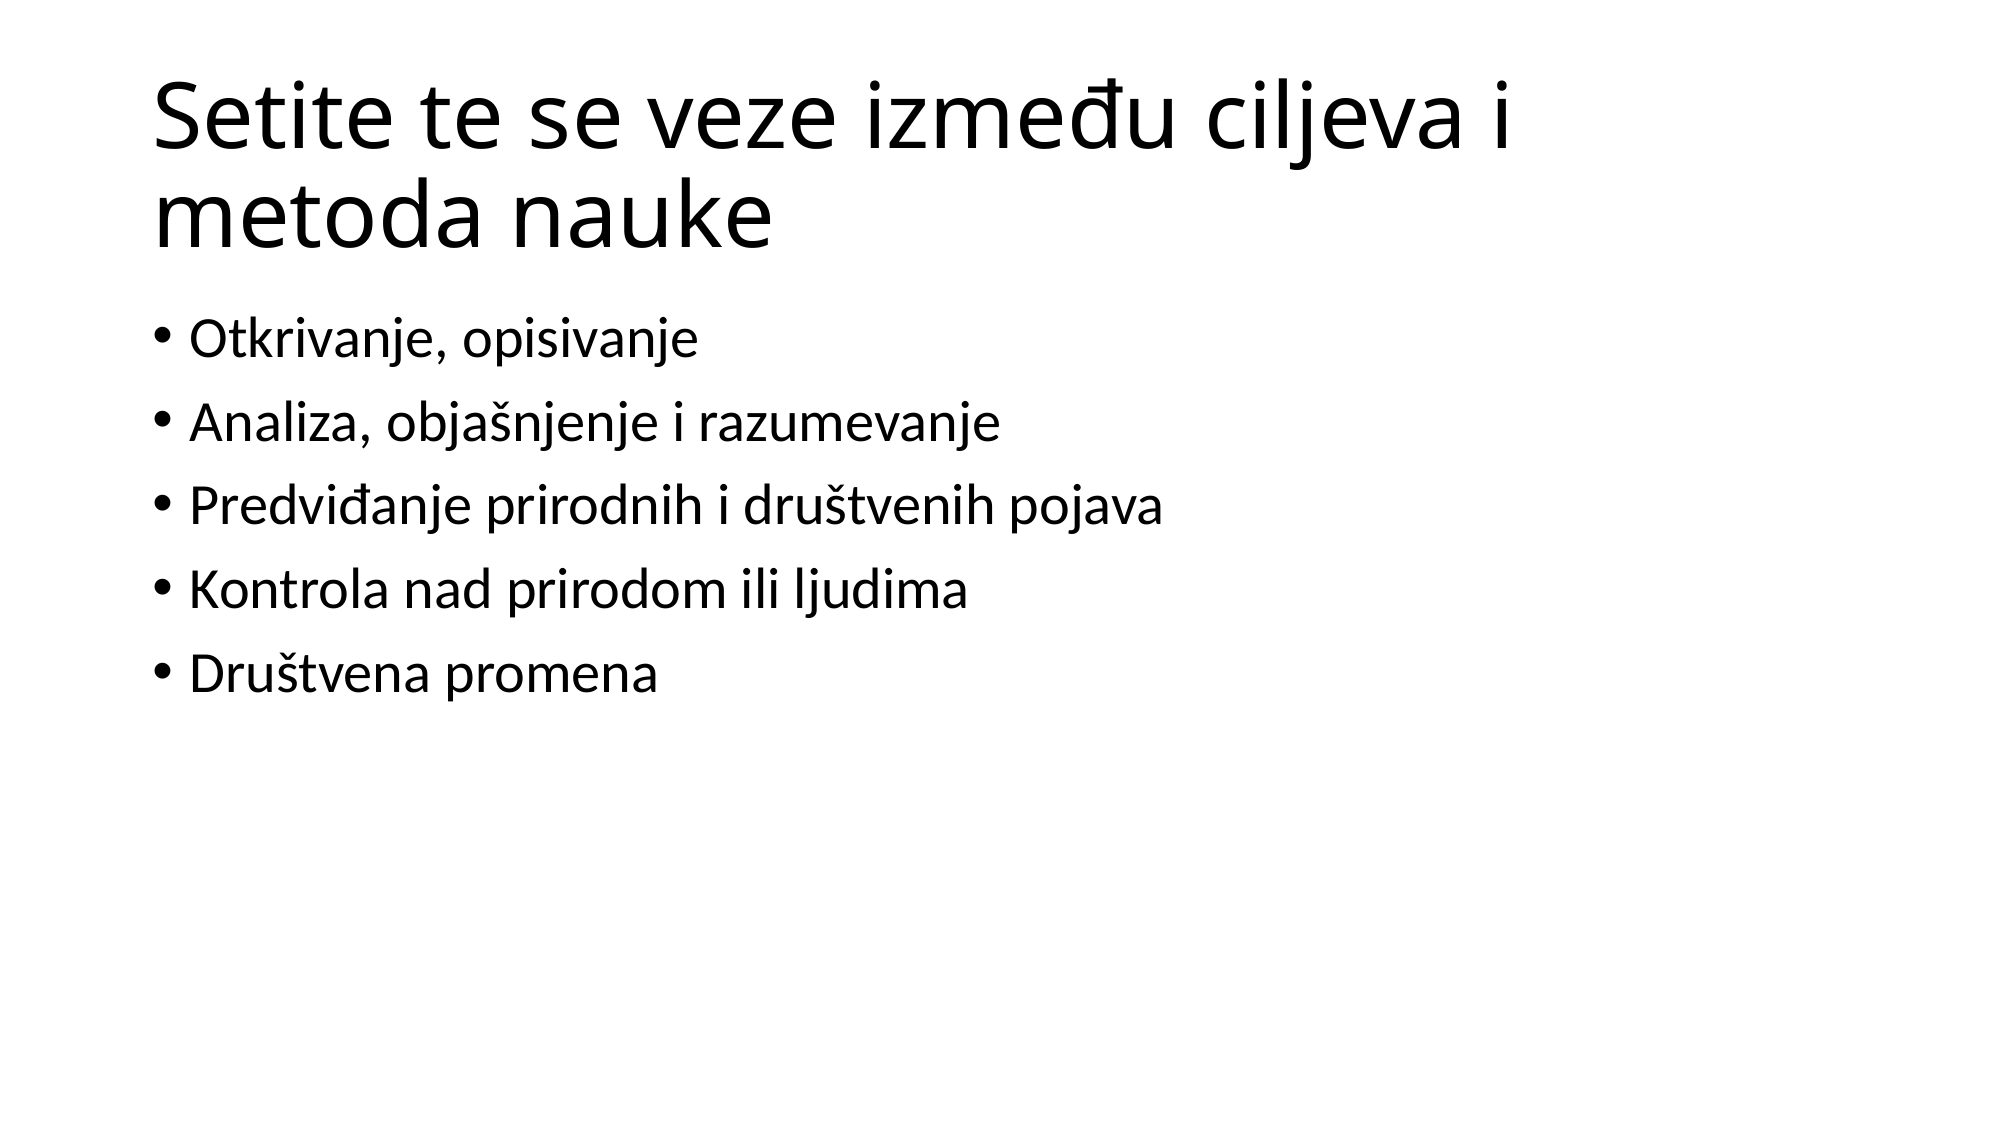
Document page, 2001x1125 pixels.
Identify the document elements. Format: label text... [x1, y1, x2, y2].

list Otkrivanje, opisivanje Analiza, objašnjenje i razumevanje Predviđanje prirodnih i društvenih pojava Kontrola nad prirodom ili ljudima Društvena promena [137, 299, 1863, 1014]
title Setite te se veze između ciljeva i metoda nauke [137, 59, 1863, 278]
